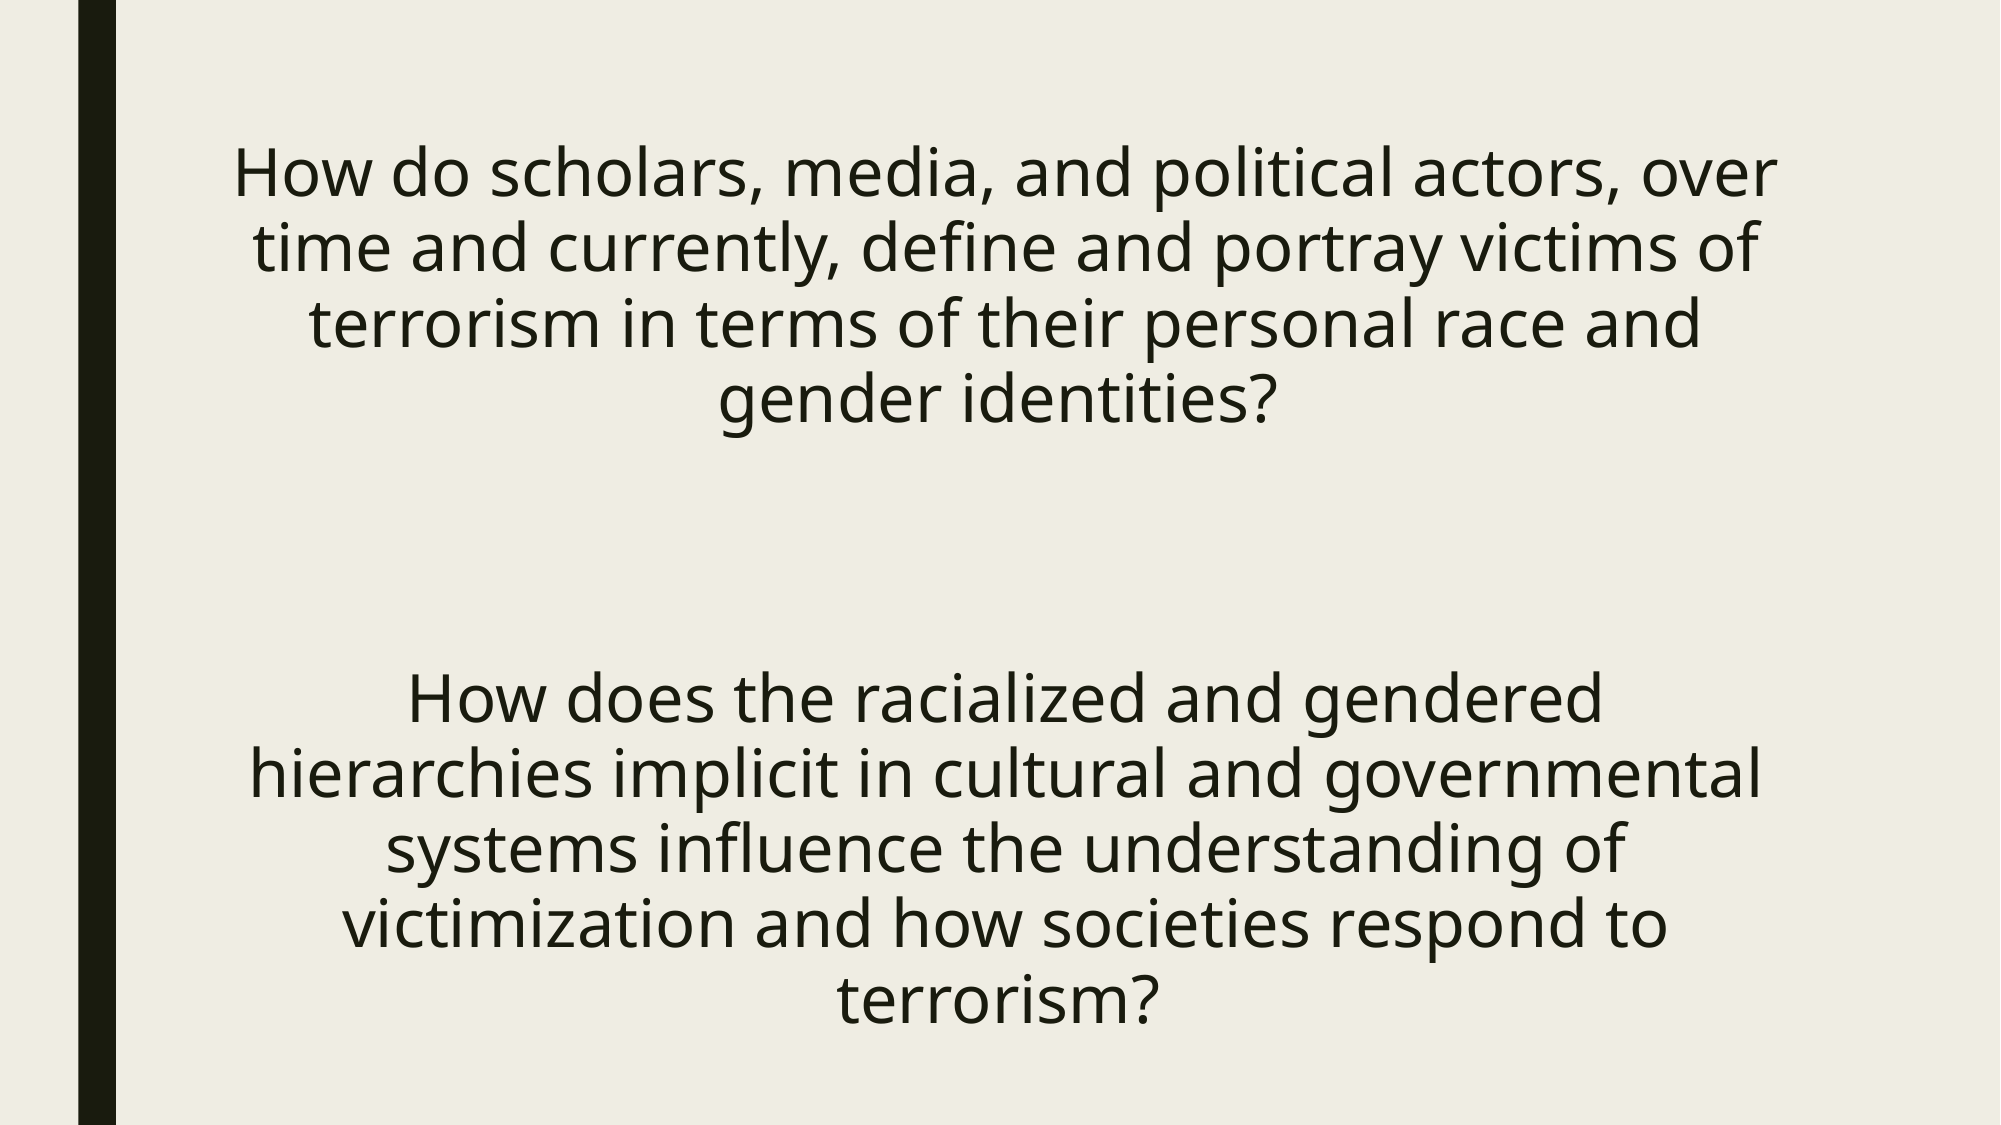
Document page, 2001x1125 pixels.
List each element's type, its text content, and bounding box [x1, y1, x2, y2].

list How do scholars, media, and political actors, over time and currently, define and portray victims of terrorism in terms of their personal race and gender identities? How does the racialized and gendered hierarchies implicit in cultural and governmental systems influence the understanding of victimization and how societies respond to terrorism? [213, 129, 1800, 963]
